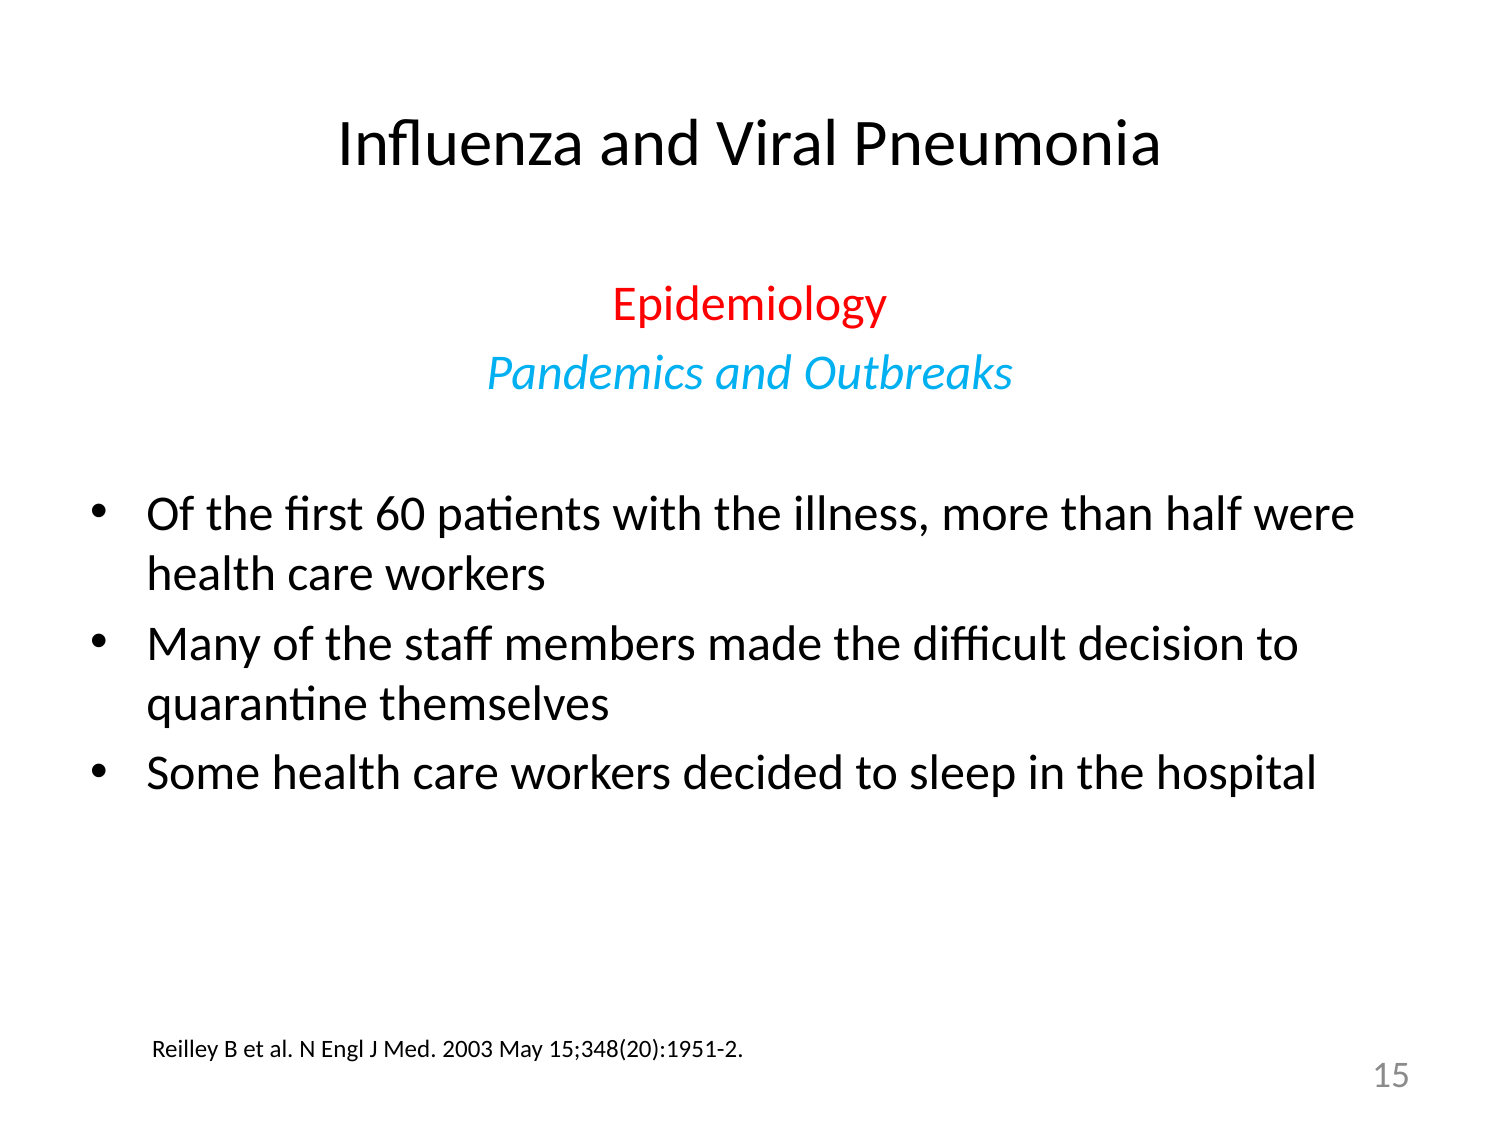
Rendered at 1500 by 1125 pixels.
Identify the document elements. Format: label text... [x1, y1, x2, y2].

list Epidemiology Pandemics and Outbreaks Of the first 60 patients with the illness, more than half were health care workers Many of the staff members made the difficult decision to quarantine themselves Some health care workers decided to sleep in the hospital [75, 262, 1425, 1005]
text_box Reilley B et al. N Engl J Med. 2003 May 15;348(20):1951-2. [137, 1025, 1188, 1070]
title Influenza and Viral Pneumonia [75, 45, 1425, 233]
slide_number 15 [1074, 1042, 1425, 1103]
